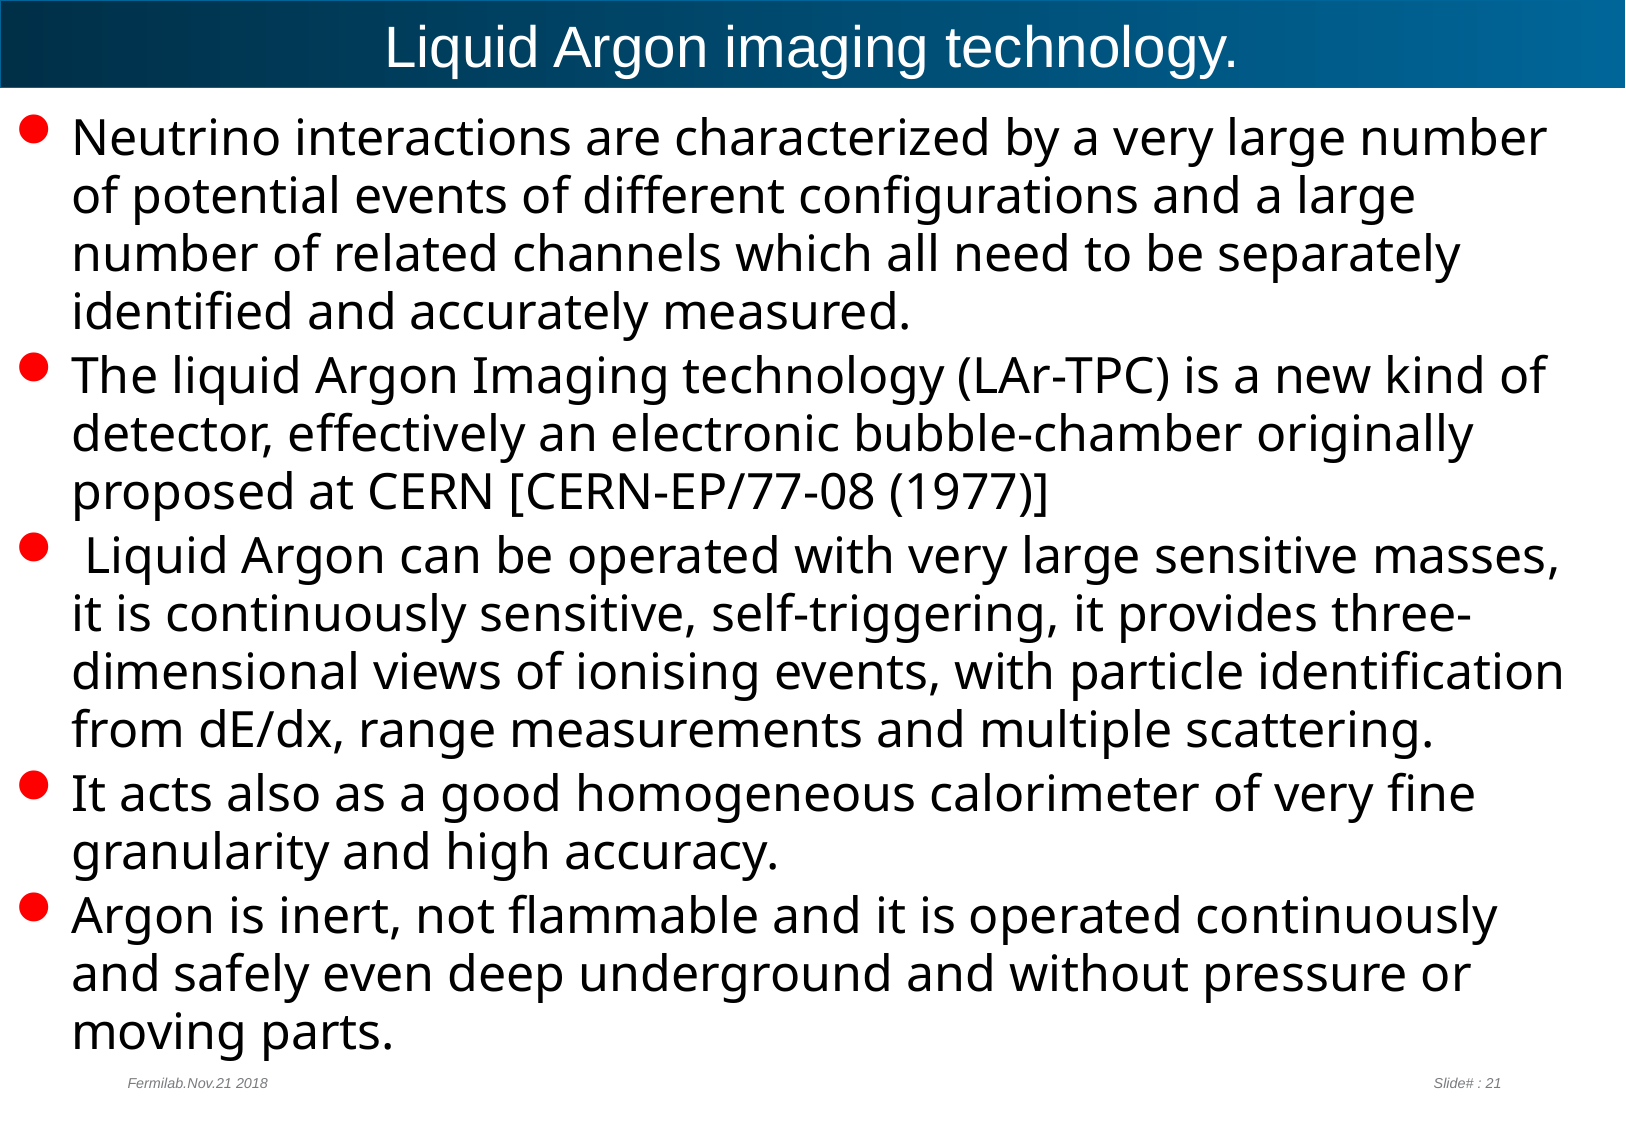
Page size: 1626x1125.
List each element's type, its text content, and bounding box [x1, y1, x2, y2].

title Liquid Argon imaging technology. [0, 0, 1625, 88]
slide_number Slide# : 21 [1177, 1049, 1517, 1088]
list Neutrino interactions are characterized by a very large number of potential events of different configurations and a large number of related channels which all need to be separately identified and accurately measured. The liquid Argon Imaging technology (LAr-TPC) is a new kind of detector, effectively an electronic bubble-chamber originally proposed at CERN [CERN-EP/77-08 (1977)] Liquid Argon can be operated with very large sensitive masses, it is continuously sensitive, self-triggering, it provides three-dimensional views of ionising events, with particle identification from dE/dx, range measurements and multiple scattering. It acts also as a good homogeneous calorimeter of very fine granularity and high accuracy. Argon is inert, not flammable and it is operated continuously and safely even deep underground and without pressure or moving parts. [0, 99, 1605, 1125]
footer Fermilab.Nov.21 2018 [112, 1049, 628, 1088]
